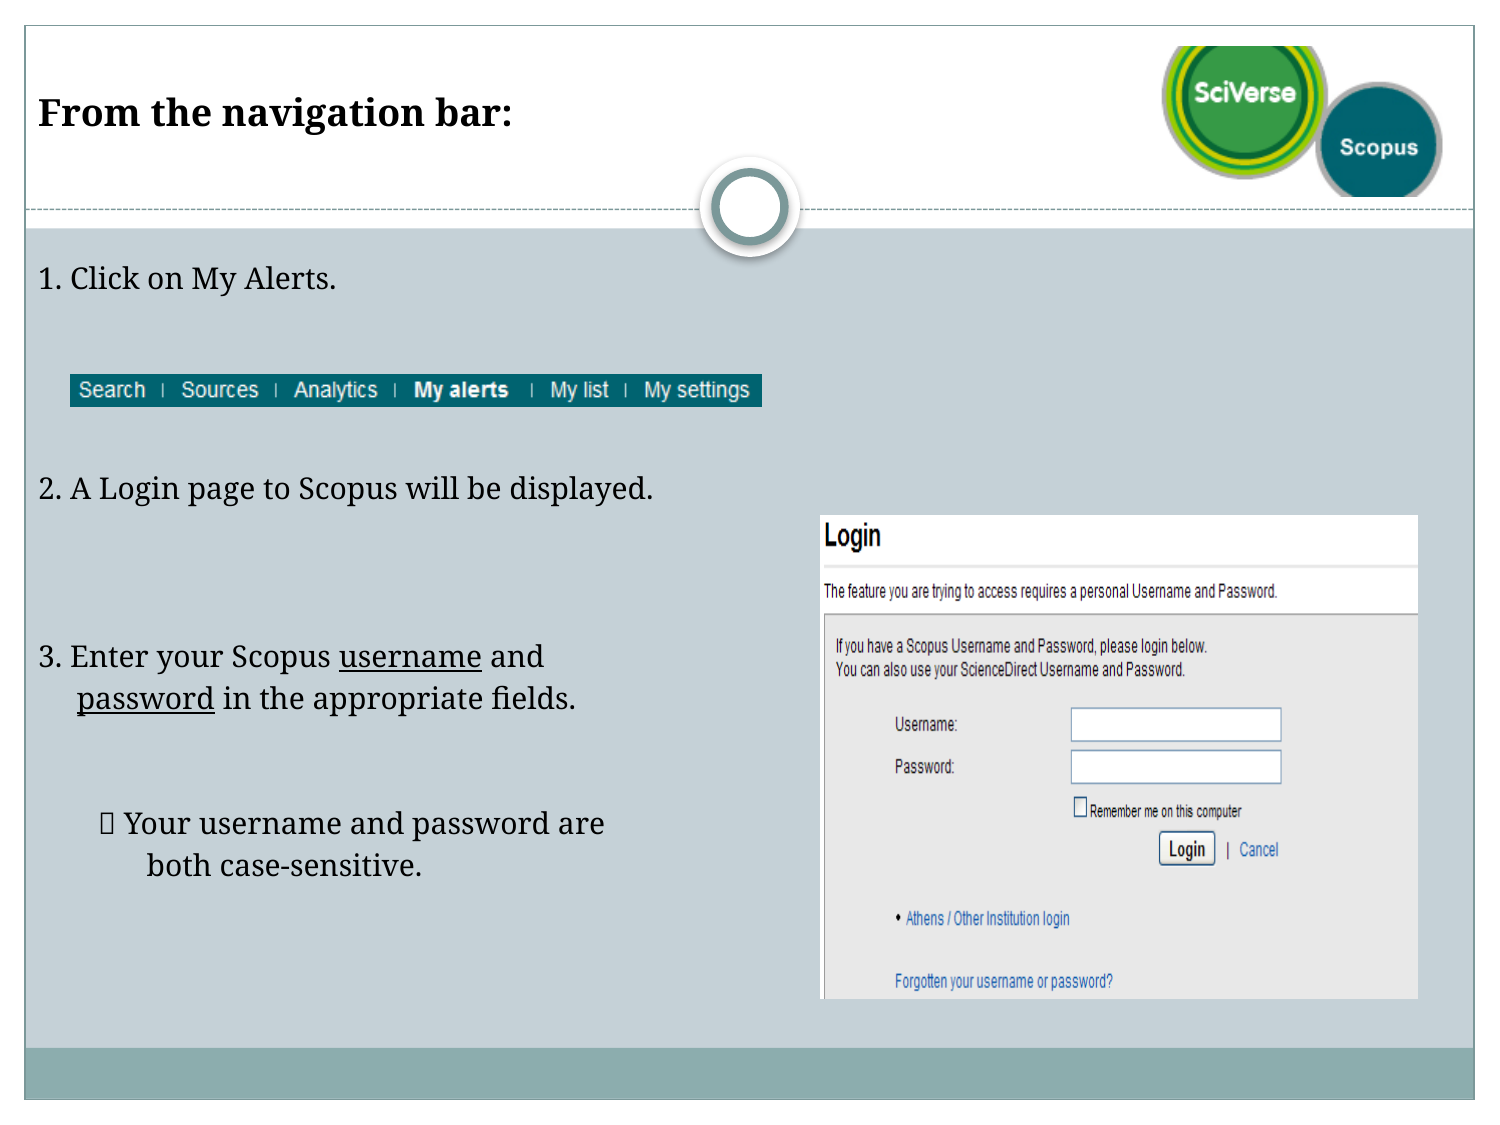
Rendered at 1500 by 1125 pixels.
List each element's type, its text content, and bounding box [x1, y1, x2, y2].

picture [820, 515, 1419, 999]
list 1. Click on My Alerts. 2. A Login page to Scopus will be displayed. 3. Enter your Scopus username and password in the appropriate fields.  Your username and password are both case-sensitive. [23, 210, 1477, 1102]
picture [1148, 46, 1460, 198]
title From the navigation bar: [23, 23, 1477, 200]
picture [70, 374, 762, 407]
